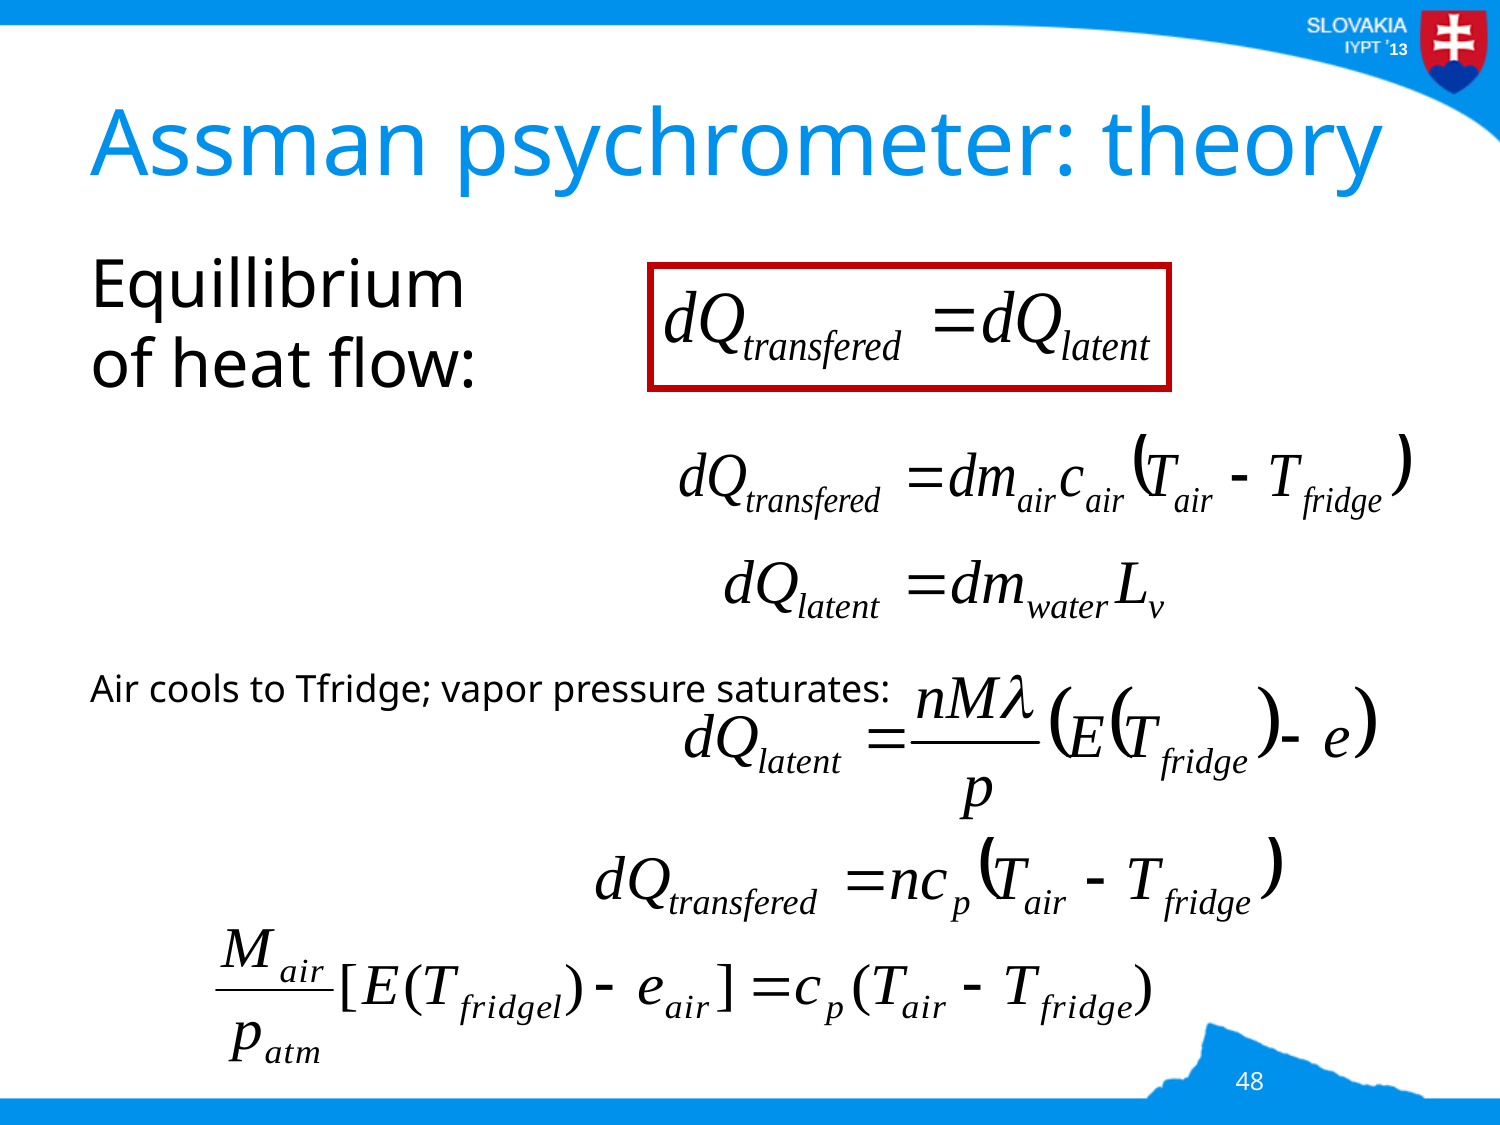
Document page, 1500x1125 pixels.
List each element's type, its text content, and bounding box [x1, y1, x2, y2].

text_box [205, 912, 1166, 1077]
title Assman psychrometer: theory [75, 45, 1425, 232]
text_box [653, 268, 1166, 386]
slide_number 48 [1074, 1057, 1425, 1108]
list Equillibrium of heat flow: Air cools to Tfridge; vapor pressure saturates: [75, 232, 1425, 1005]
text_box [714, 541, 1179, 635]
picture [0, 0, 1500, 1125]
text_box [585, 836, 1283, 936]
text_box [674, 659, 1377, 831]
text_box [669, 433, 1413, 534]
